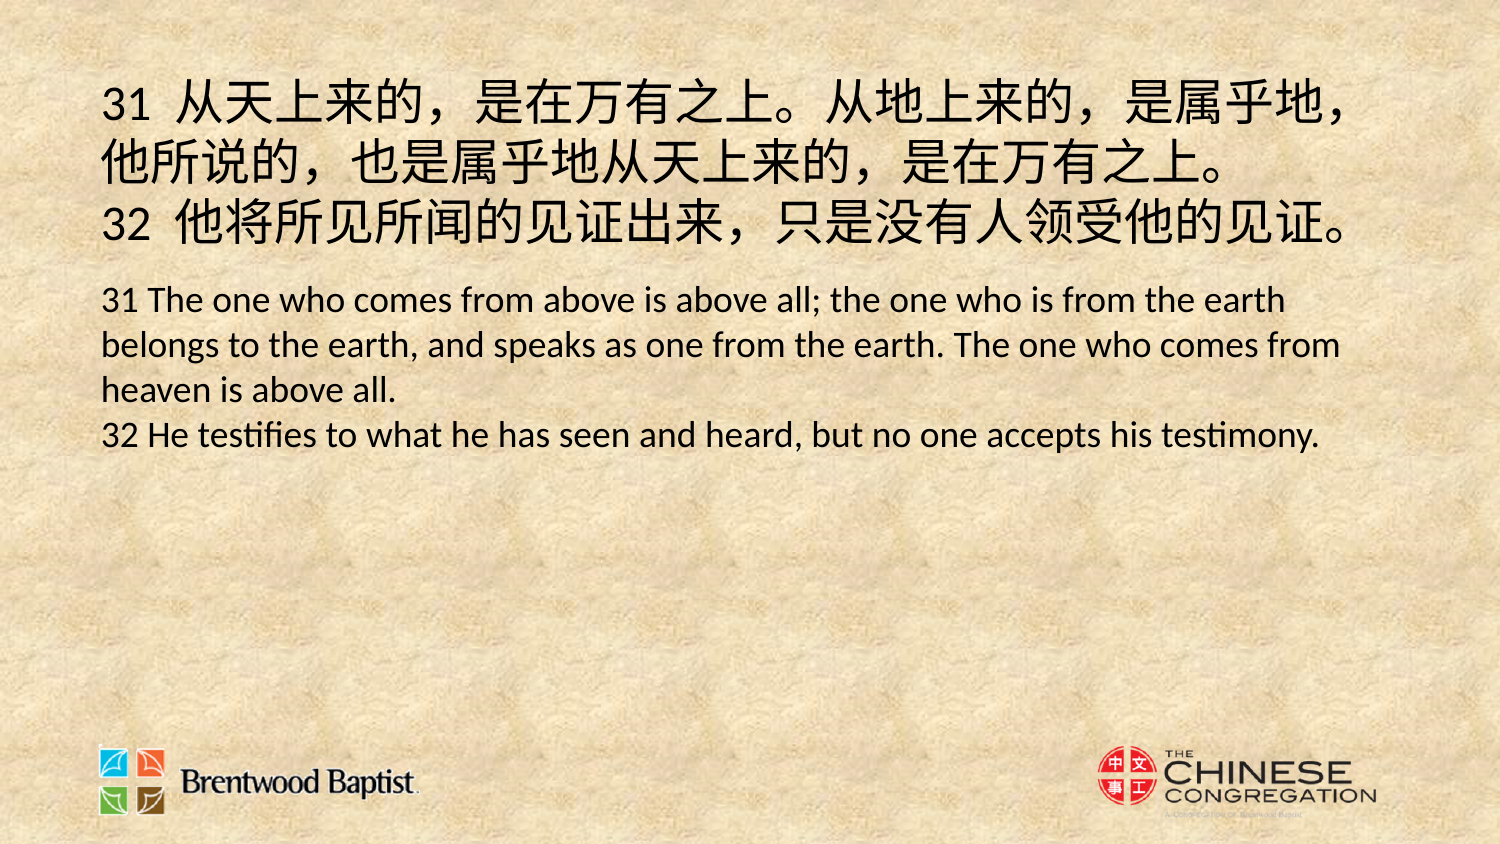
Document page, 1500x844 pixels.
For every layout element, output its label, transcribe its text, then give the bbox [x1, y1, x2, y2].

picture [0, 0, 1500, 844]
text_box 31 从天上来的，是在万有之上。从地上来的，是属乎地，他所说的，也是属乎地从天上来的，是在万有之上。 32 他将所见所闻的见证出来，只是没有人领受他的见证。 31 The one who comes from above is above all; the one who is from the earth belongs to the earth, and speaks as one from the earth. The one who comes from heaven is above all. 32 He testifies to what he has seen and heard, but no one accepts his testimony. [85, 62, 1407, 508]
